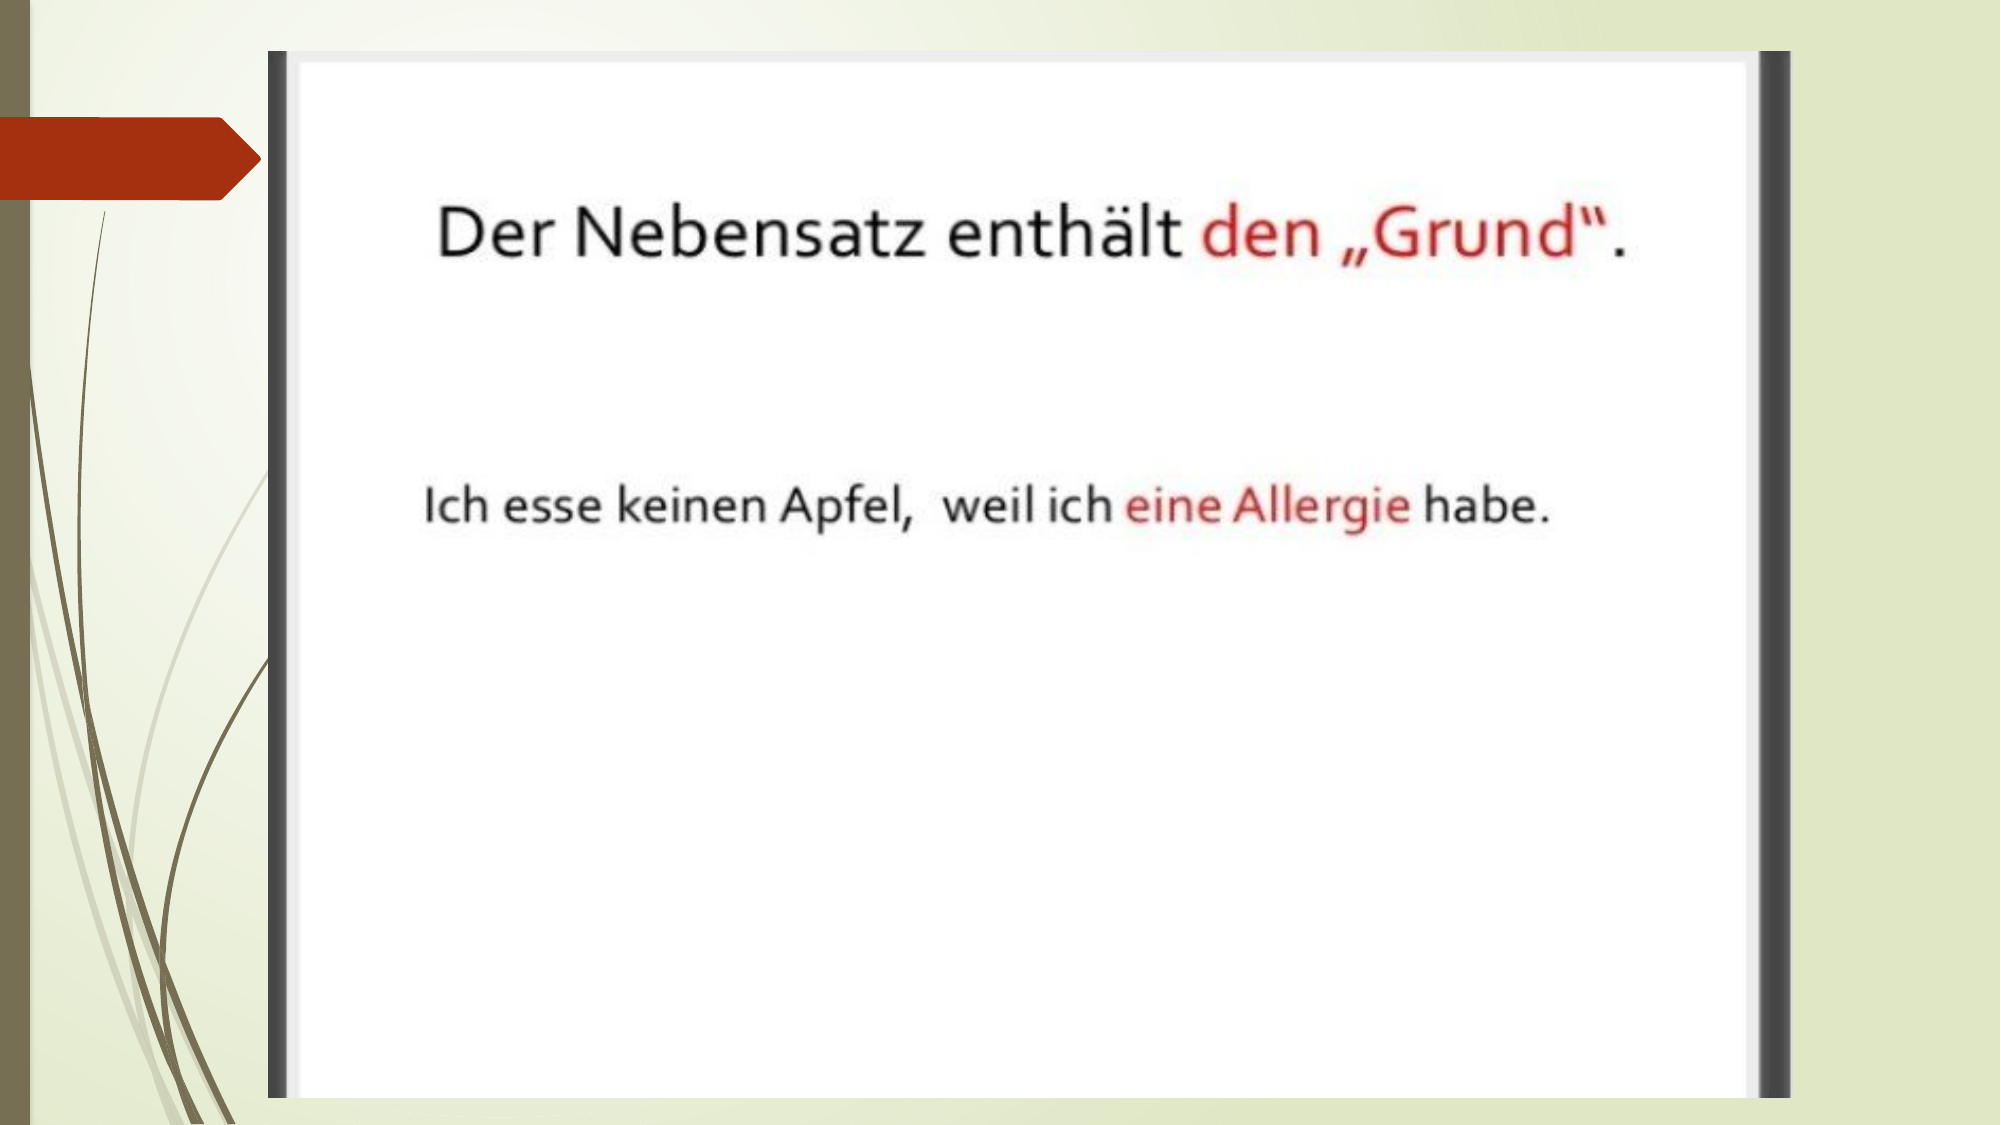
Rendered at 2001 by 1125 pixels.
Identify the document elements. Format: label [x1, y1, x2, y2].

list [268, 50, 1793, 1098]
